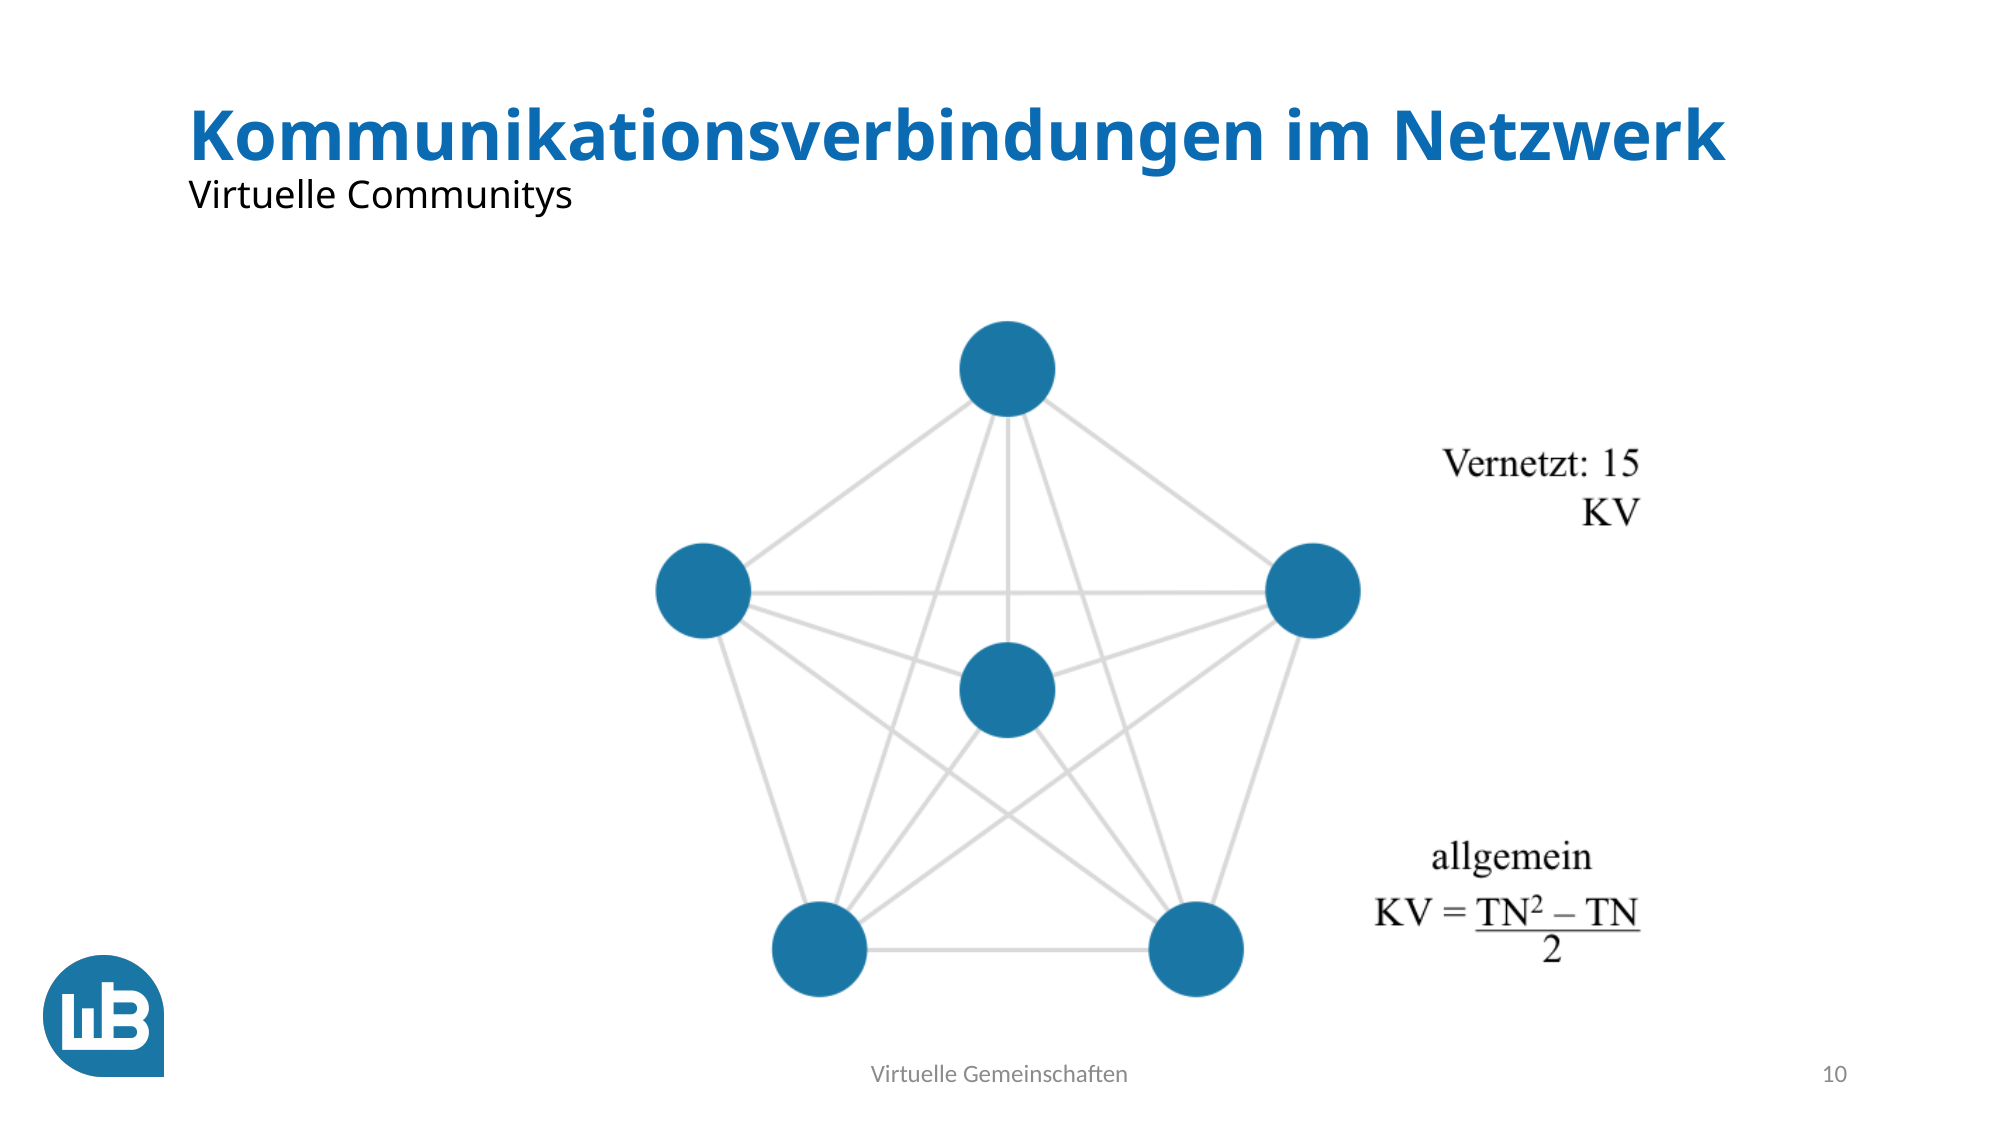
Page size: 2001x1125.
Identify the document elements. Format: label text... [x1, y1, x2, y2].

footer Virtuelle Gemeinschaften [662, 1058, 1338, 1103]
picture [42, 955, 164, 1077]
slide_number 10 [1412, 1042, 1863, 1103]
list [305, 265, 1713, 1058]
title Kommunikationsverbindungen im Netzwerk Virtuelle Communitys [173, 91, 1899, 310]
